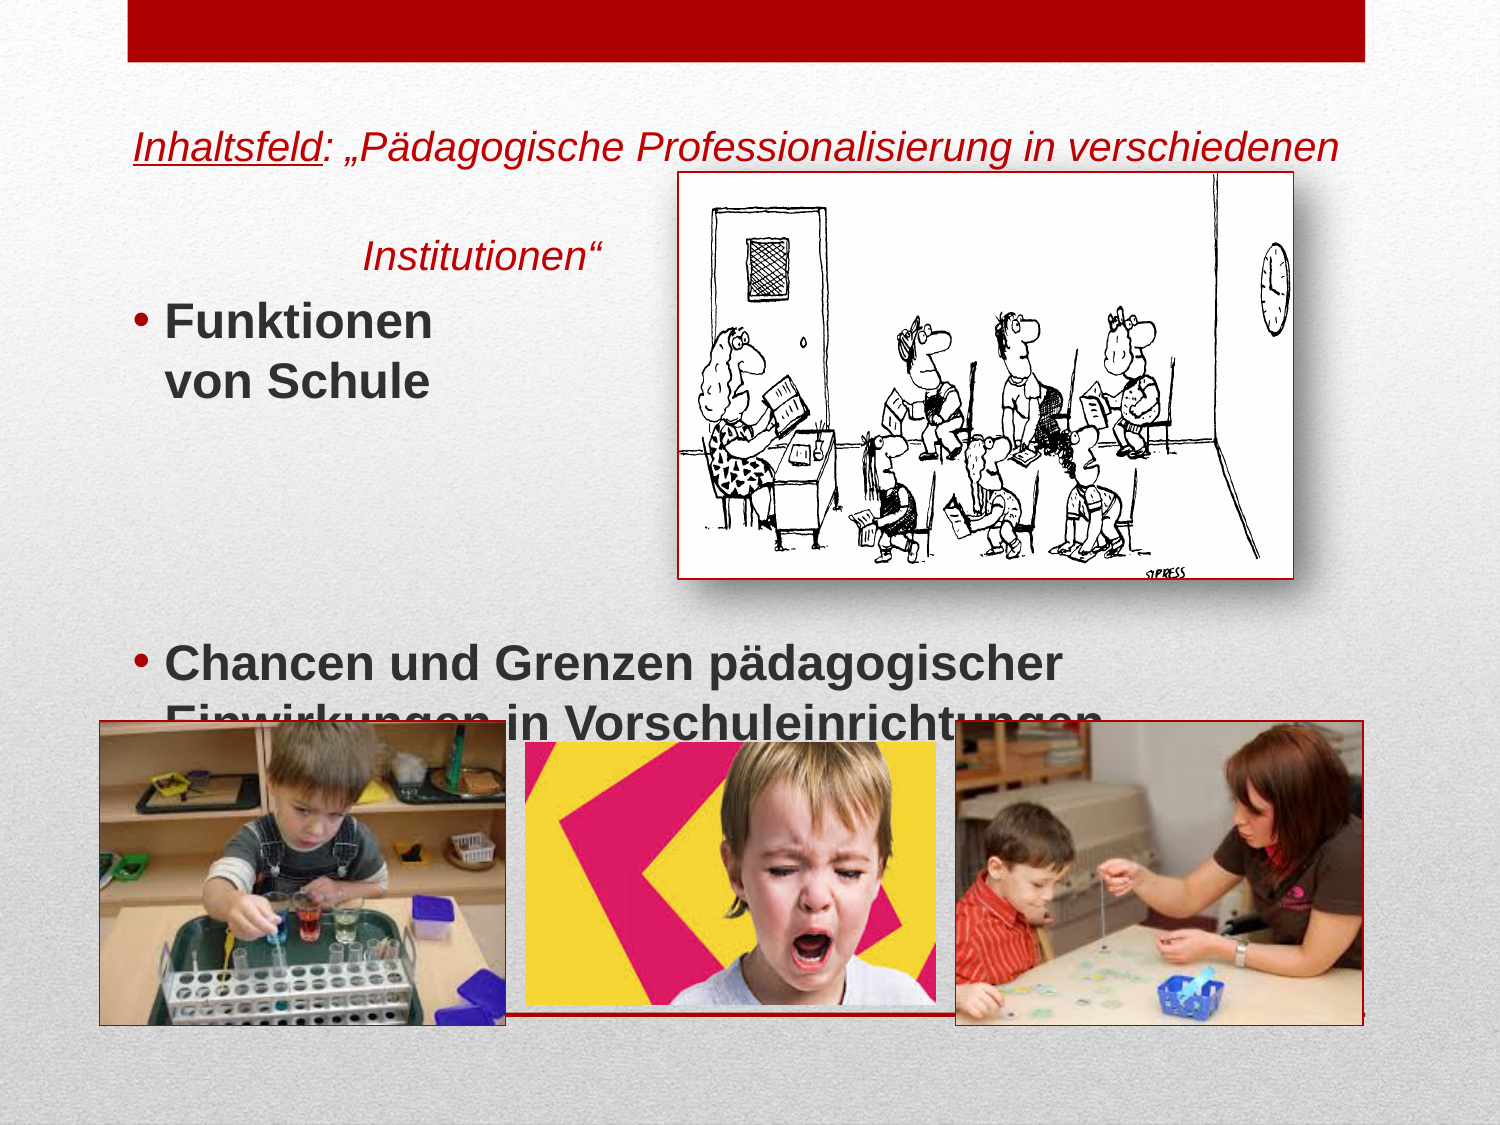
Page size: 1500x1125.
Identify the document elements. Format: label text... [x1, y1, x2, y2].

picture [0, 0, 1500, 1125]
list Inhaltsfeld: „Pädagogische Professionalisierung in verschiedenen Institutionen“ Funktionen von Schule Chancen und Grenzen pädagogischer Einwirkungen in Vorschuleinrichtungen [125, 112, 1363, 750]
